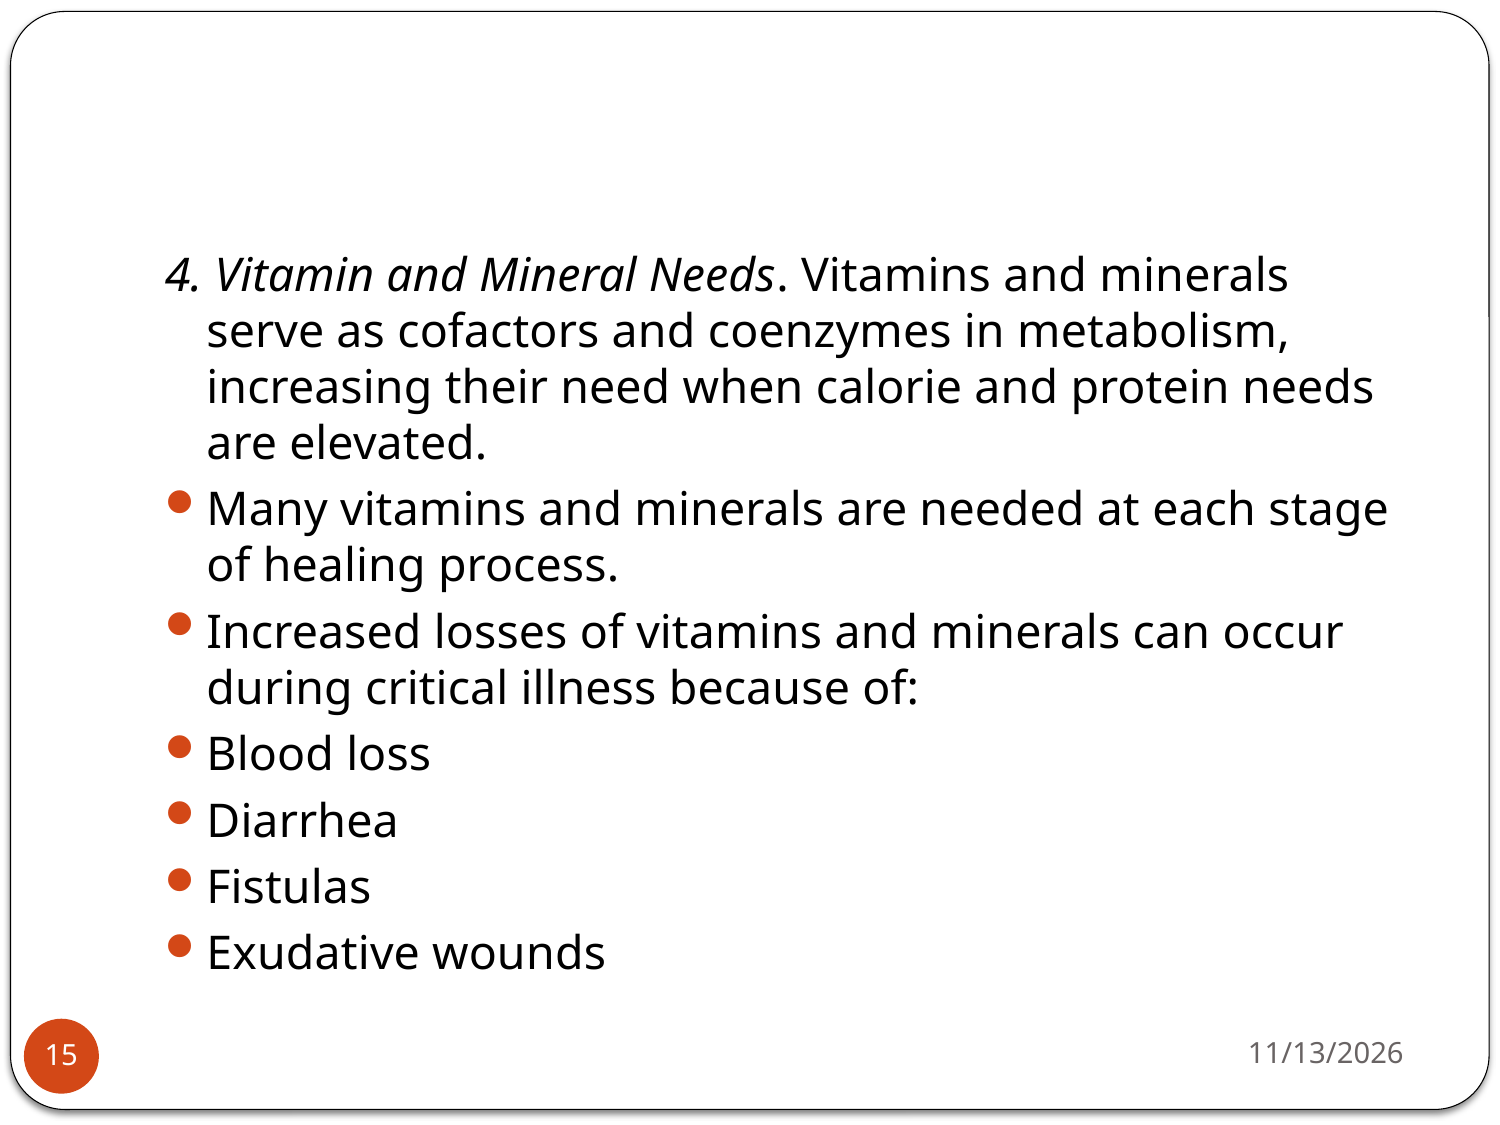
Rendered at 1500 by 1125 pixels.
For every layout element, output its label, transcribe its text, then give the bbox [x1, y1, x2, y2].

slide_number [1012, 1015, 1419, 1094]
slide_number 15 [23, 1018, 99, 1094]
list 4. Vitamin and Mineral Needs. Vitamins and minerals serve as cofactors and coenzymes in metabolism, increasing their need when calorie and protein needs are elevated. Many vitamins and minerals are needed at each stage of healing process. Increased losses of vitamins and minerals can occur during critical illness because of: Blood loss Diarrhea Fistulas Exudative wounds [150, 237, 1425, 988]
